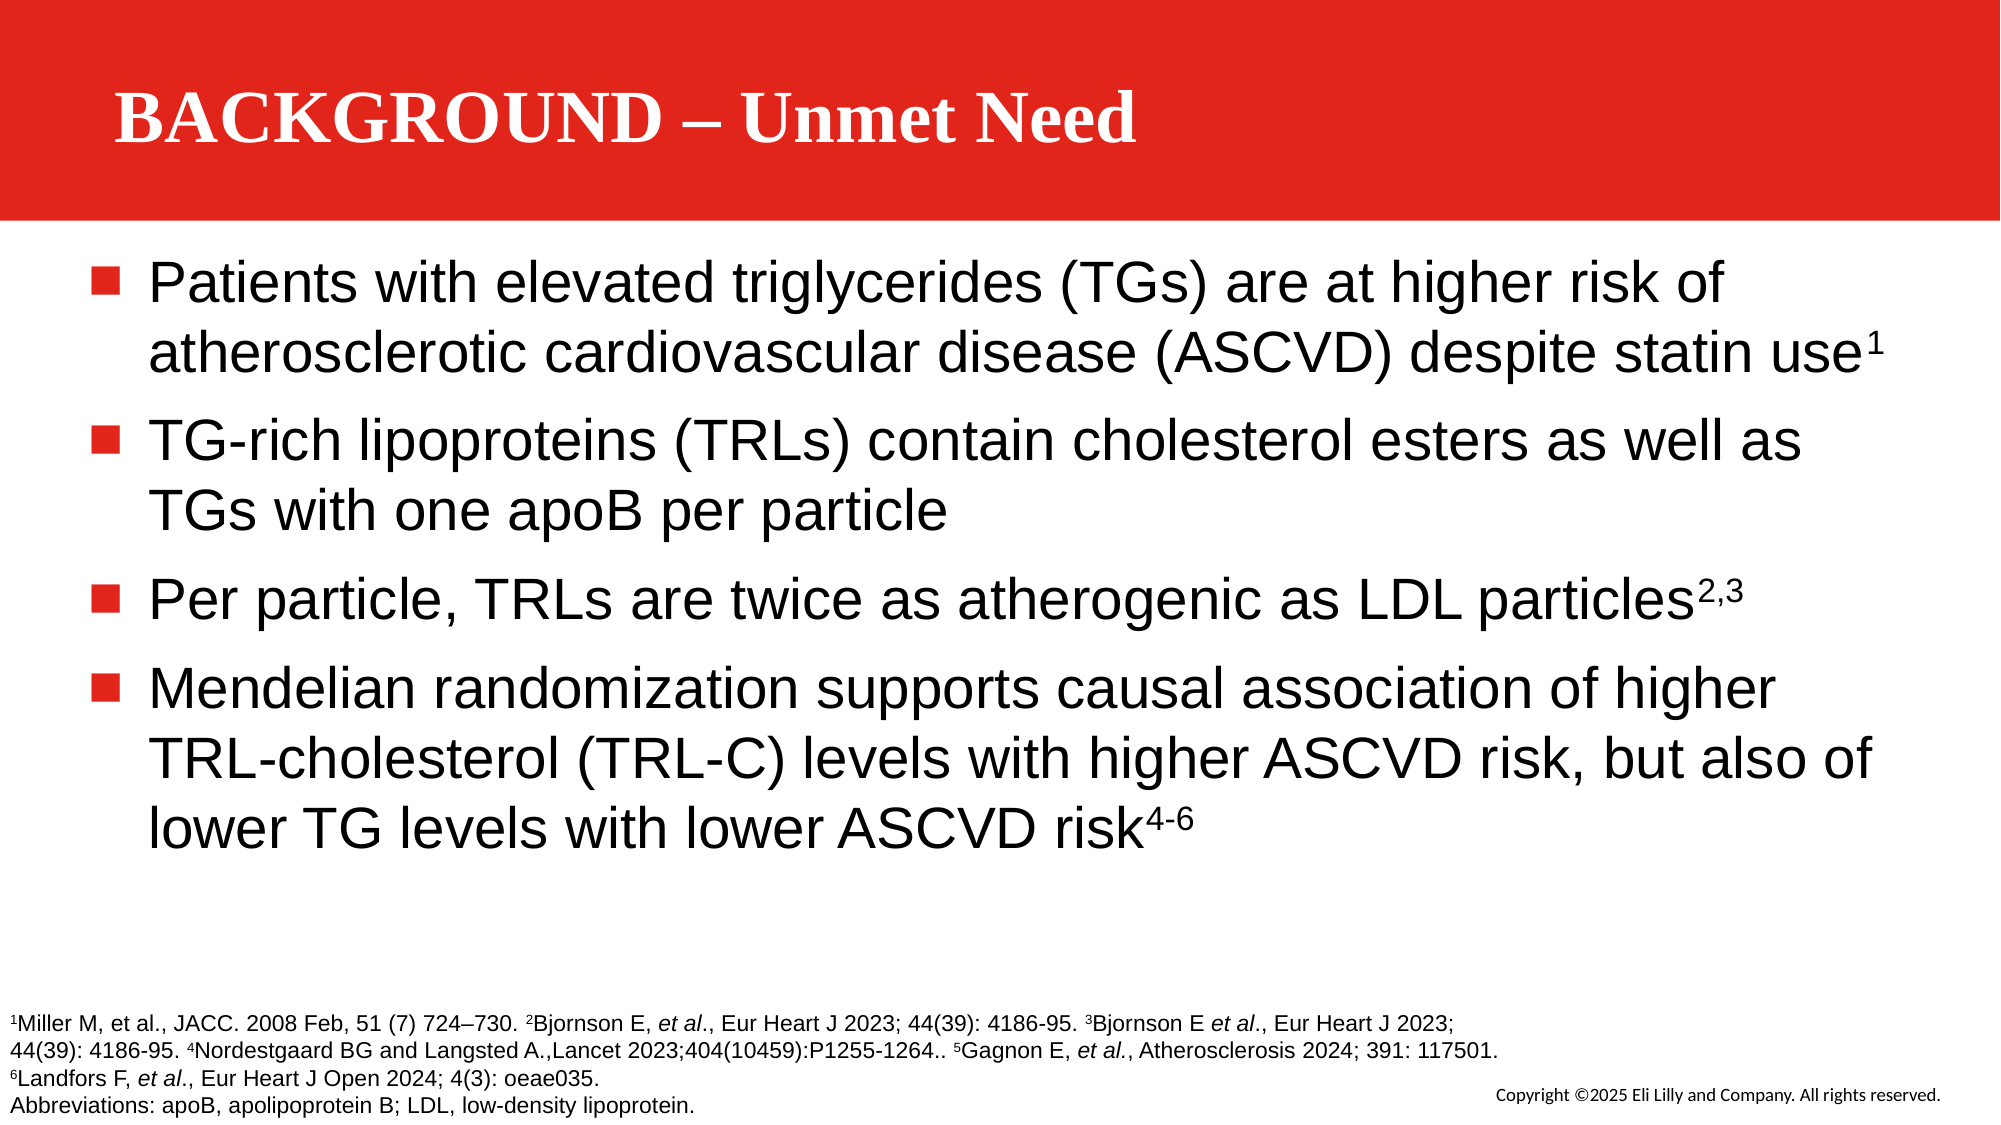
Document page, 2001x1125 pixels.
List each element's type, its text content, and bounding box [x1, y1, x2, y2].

text_box Patients with elevated triglycerides (TGs) are at higher risk of atherosclerotic cardiovascular disease (ASCVD) despite statin use1 TG-rich lipoproteins (TRLs) contain cholesterol esters as well as TGs with one apoB per particle Per particle, TRLs are twice as atherogenic as LDL particles2,3 Mendelian randomization supports causal association of higher TRL-cholesterol (TRL-C) levels with higher ASCVD risk, but also of lower TG levels with lower ASCVD risk4-6 [73, 236, 1900, 868]
text_box 1Miller M, et al., JACC. 2008 Feb, 51 (7) 724–730. 2Bjornson E, et al., Eur Heart J 2023; 44(39): 4186-95. 3Bjornson E et al., Eur Heart J 2023; 44(39): 4186-95. 4Nordestgaard BG and Langsted A.,Lancet 2023;404(10459):P1255-1264.. 5Gagnon E, et al., Atherosclerosis 2024; 391: 117501. 6Landfors F, et al., Eur Heart J Open 2024; 4(3): oeae035. Abbreviations: apoB, apolipoprotein B; LDL, low-density lipoprotein. [0, 1001, 1547, 1125]
title BACKGROUND – Unmet Need [99, 0, 1900, 230]
